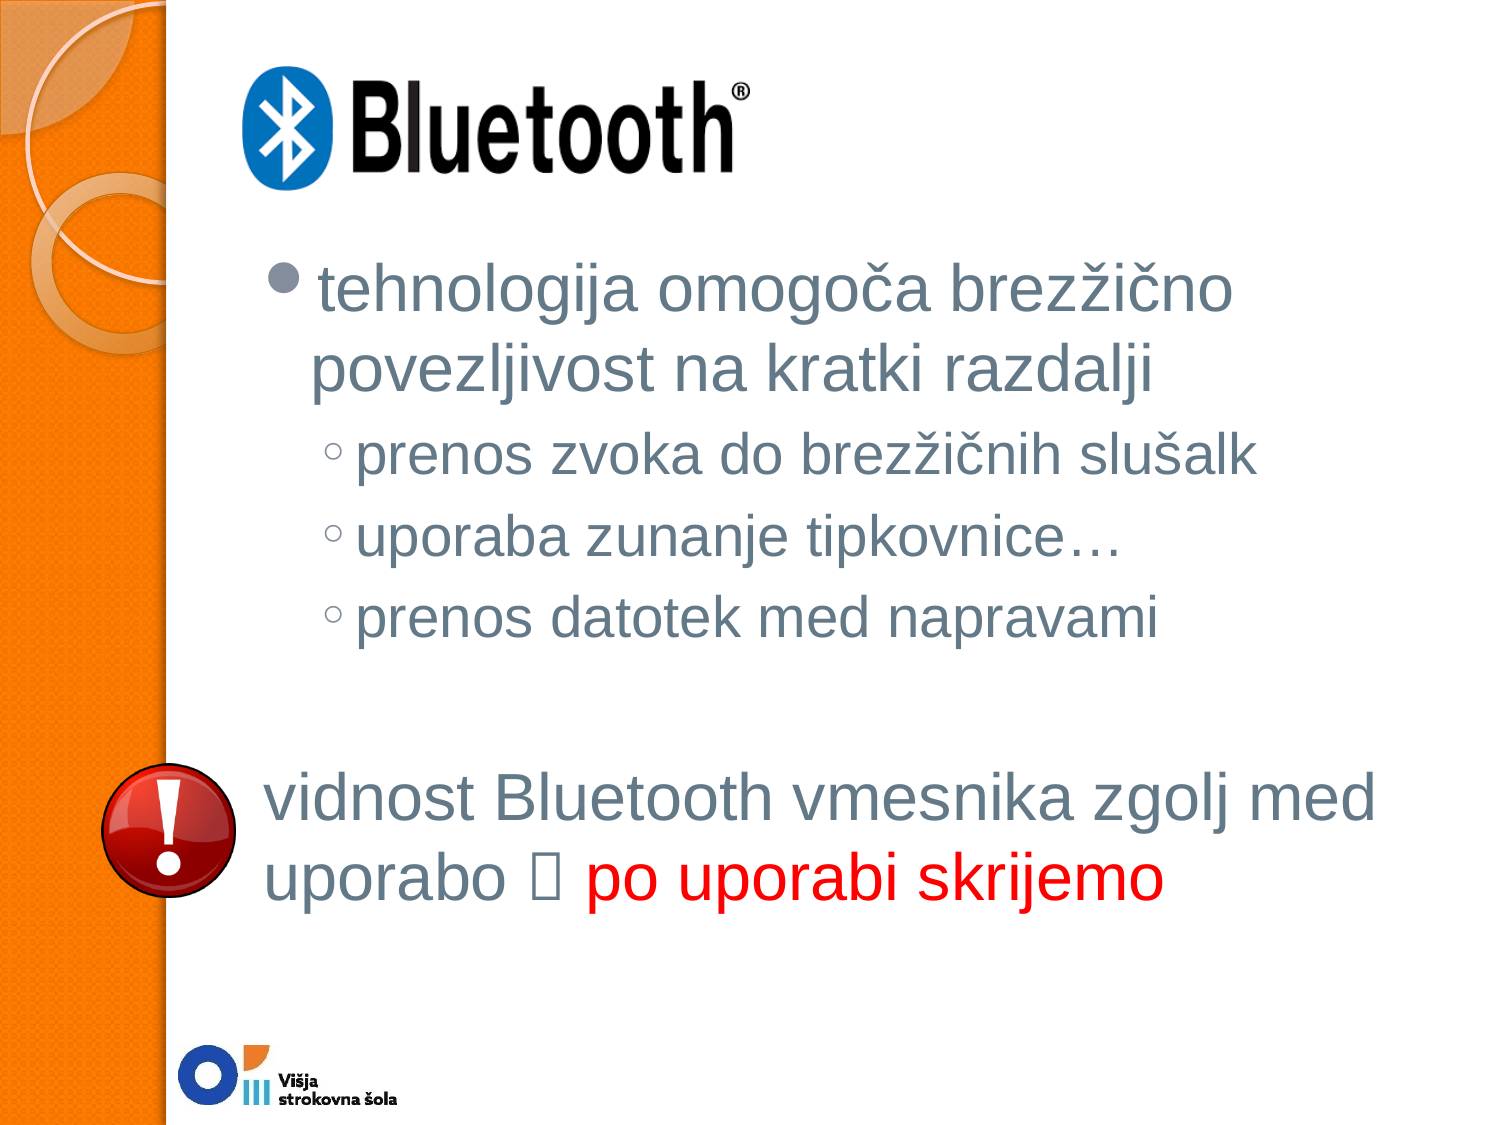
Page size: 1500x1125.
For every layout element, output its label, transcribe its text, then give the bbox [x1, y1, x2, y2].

picture [62, 195, 159, 280]
list tehnologija omogoča brezžično povezljivost na kratki razdalji prenos zvoka do brezžičnih slušalk uporaba zunanje tipkovnice… prenos datotek med napravami vidnost Bluetooth vmesnika zgolj med uporabo  po uporabi skrijemo [235, 237, 1466, 1025]
picture [0, 134, 236, 1125]
picture [53, 241, 159, 332]
picture [241, 66, 751, 192]
picture [178, 1045, 397, 1105]
picture [136, 0, 162, 4]
picture [33, 13, 159, 207]
